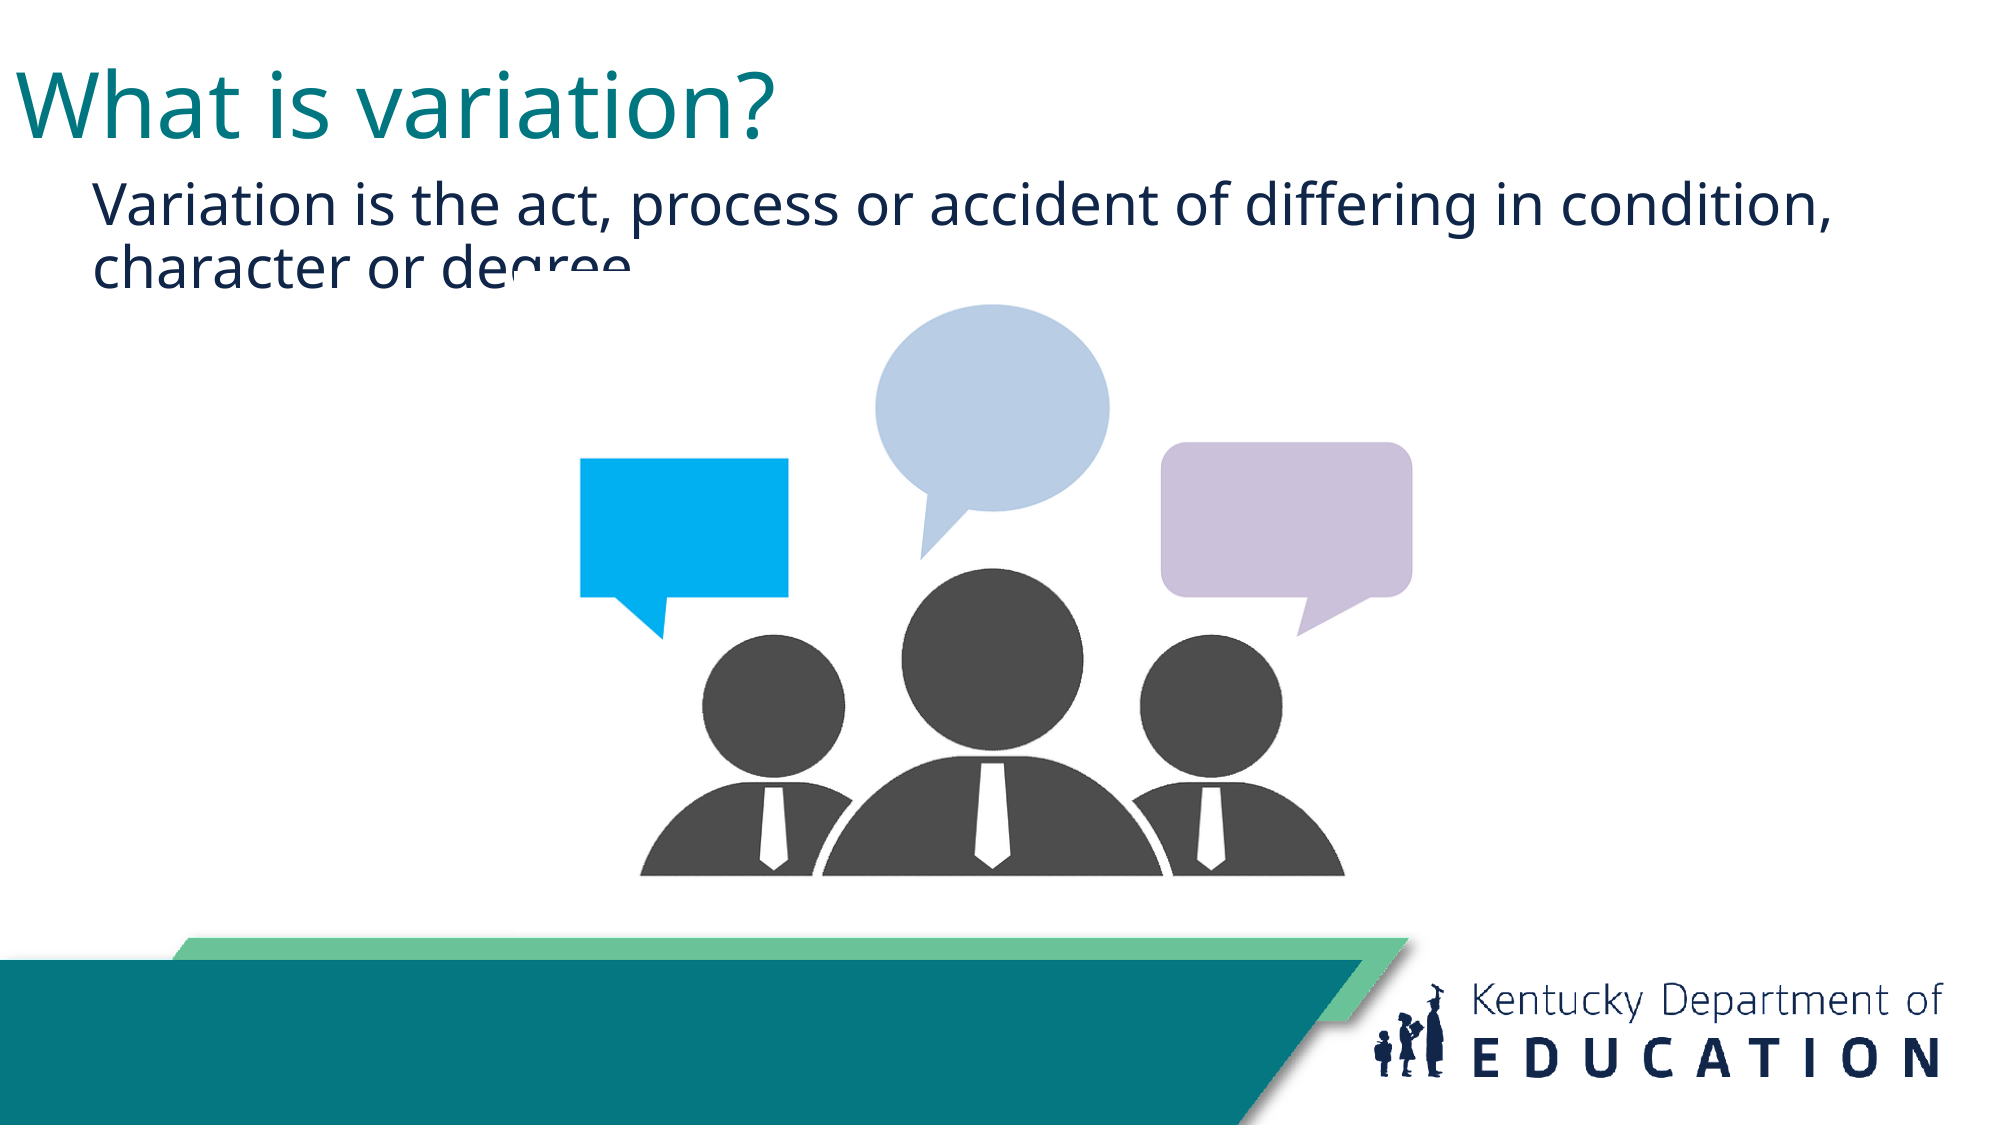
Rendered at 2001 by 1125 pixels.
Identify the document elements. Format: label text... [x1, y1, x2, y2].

title What is variation? [0, 0, 1725, 218]
picture [0, 0, 2001, 1125]
list Variation is the act, process or accident of differing in condition, character or degree. [59, 167, 1965, 822]
